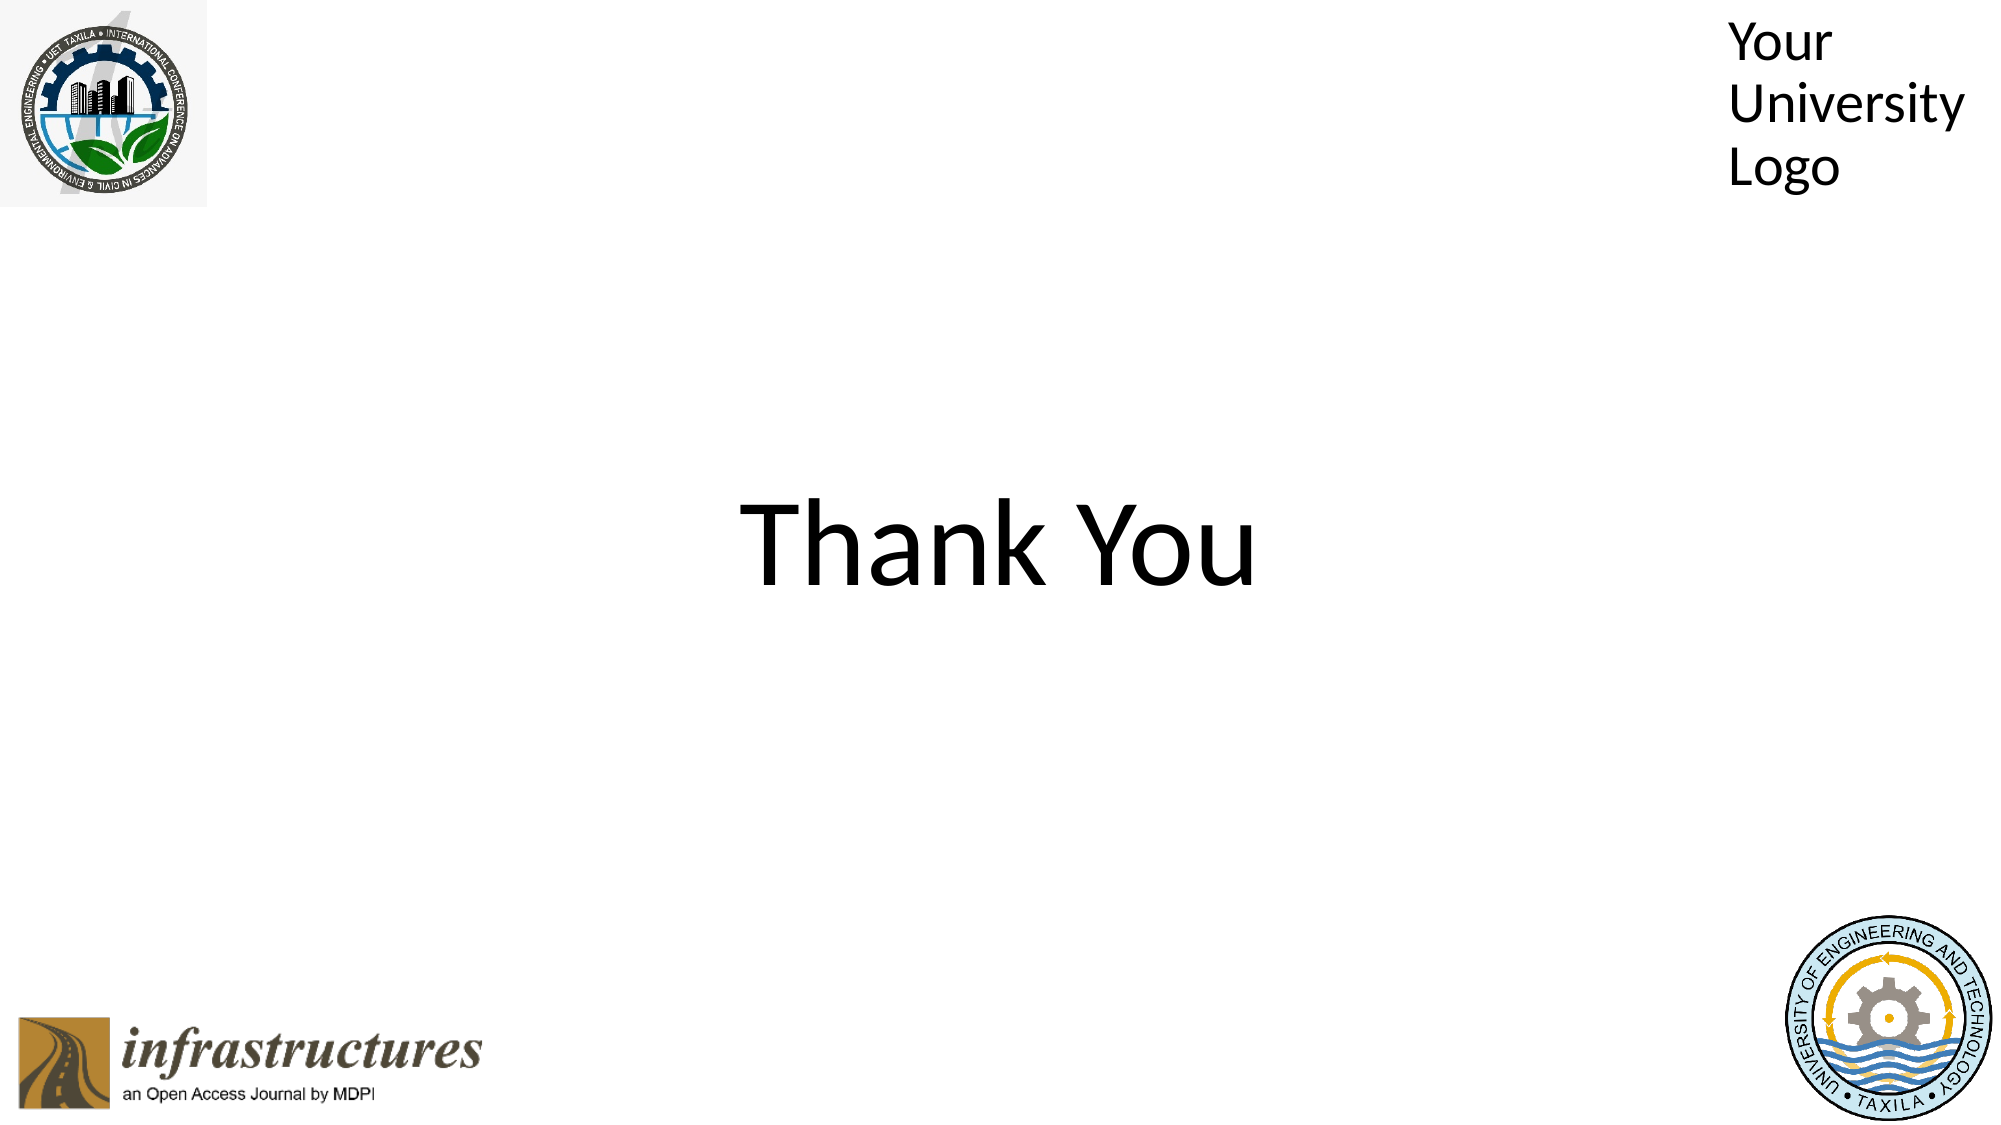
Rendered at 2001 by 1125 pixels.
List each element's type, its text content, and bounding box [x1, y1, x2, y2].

text_box Your University Logo [1714, 2, 2000, 275]
picture [1785, 914, 1993, 1121]
picture [0, 0, 207, 207]
picture [5, 1004, 498, 1123]
list Thank You [137, 299, 1863, 965]
